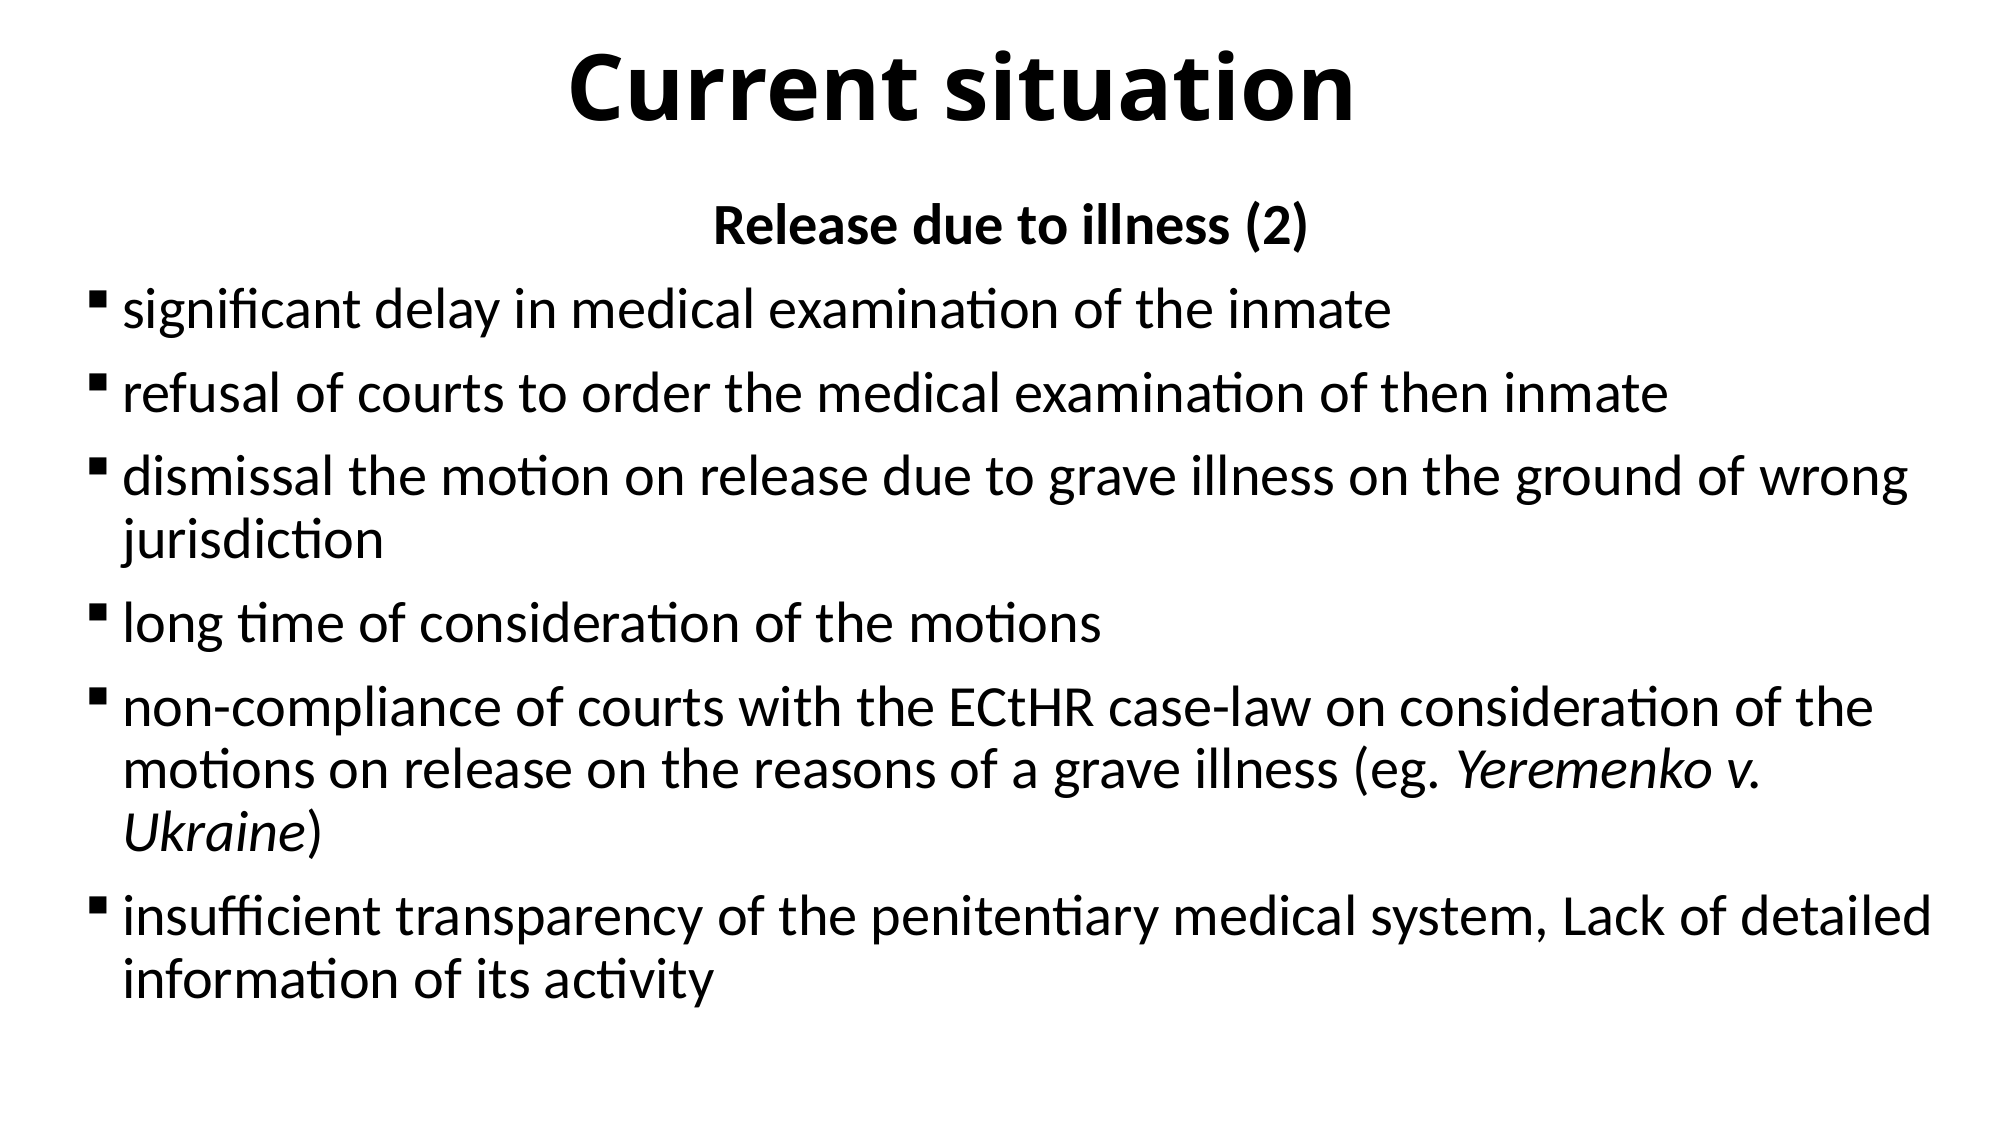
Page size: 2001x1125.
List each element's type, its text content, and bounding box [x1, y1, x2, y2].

list Release due to illness (2) significant delay in medical examination of the inmate refusal of courts to order the medical examination of then inmate dismissal the motion on release due to grave illness on the ground of wrong jurisdiction long time of consideration of the motions non-compliance of courts with the ECtHR case-law on consideration of the motions on release on the reasons of a grave illness (eg. Yeremenko v. Ukraine) insufficient transparency of the penitentiary medical system, Lack of detailed information of its activity [69, 186, 1955, 1100]
title Current situation [431, 26, 1493, 156]
